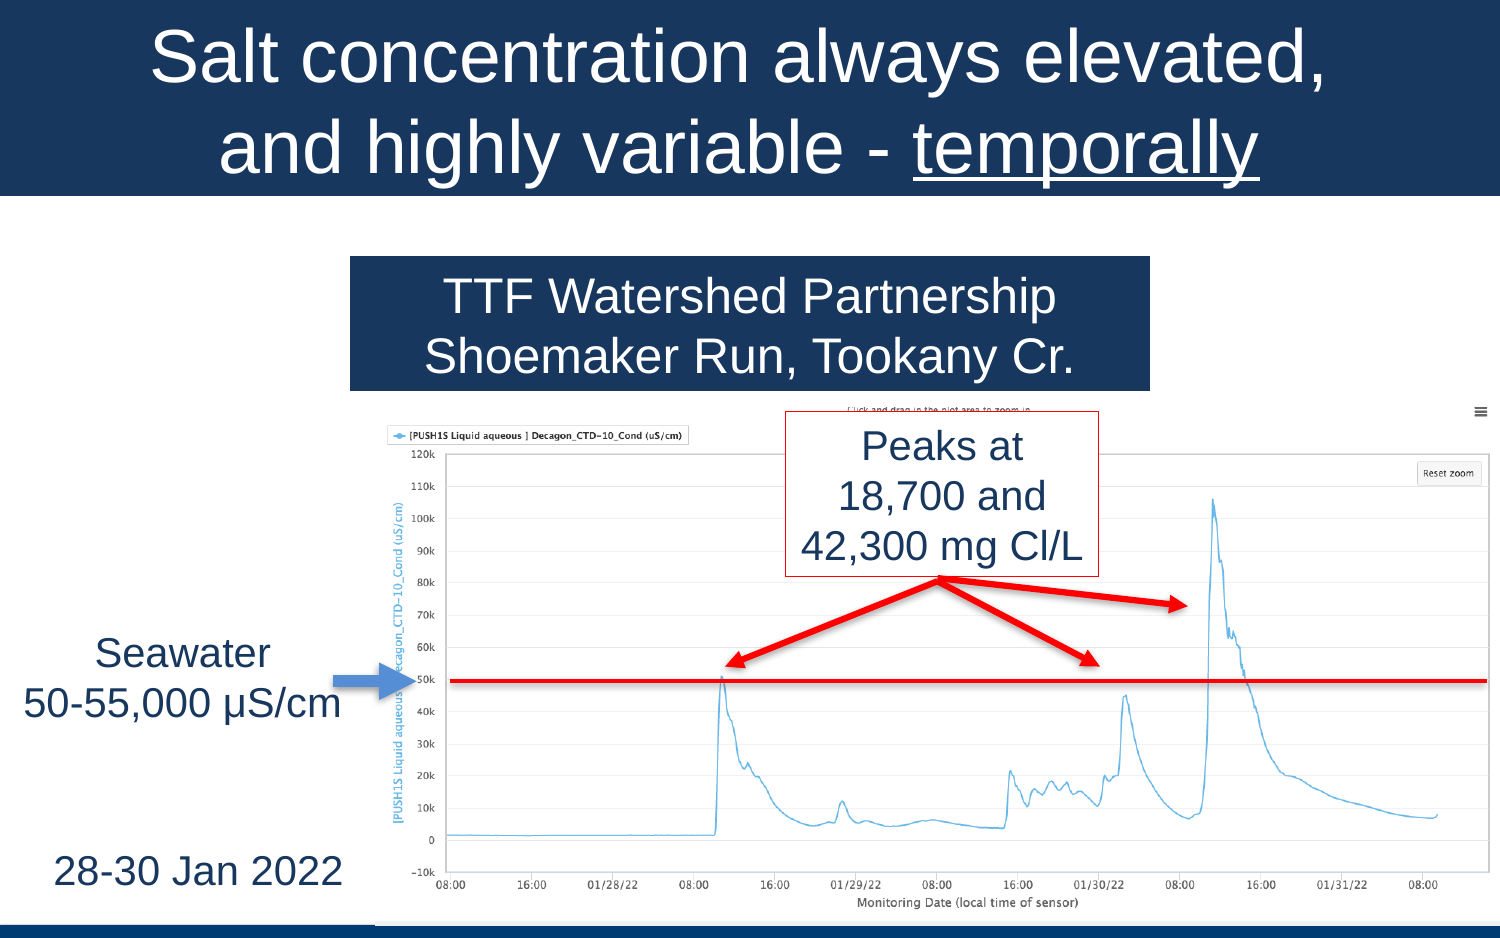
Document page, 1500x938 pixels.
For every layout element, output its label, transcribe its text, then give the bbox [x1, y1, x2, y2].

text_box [938, 581, 1101, 667]
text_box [937, 577, 1189, 607]
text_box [724, 581, 938, 667]
text_box TTF Watershed Partnership Shoemaker Run, Tookany Cr. [350, 256, 1150, 391]
text_box 28-30 Jan 2022 [38, 836, 359, 902]
text_box Salt concentration always elevated, and highly variable - temporally [0, 0, 1500, 196]
picture [374, 406, 1500, 927]
text_box Seawater 50-55,000 μS/cm [8, 618, 357, 734]
